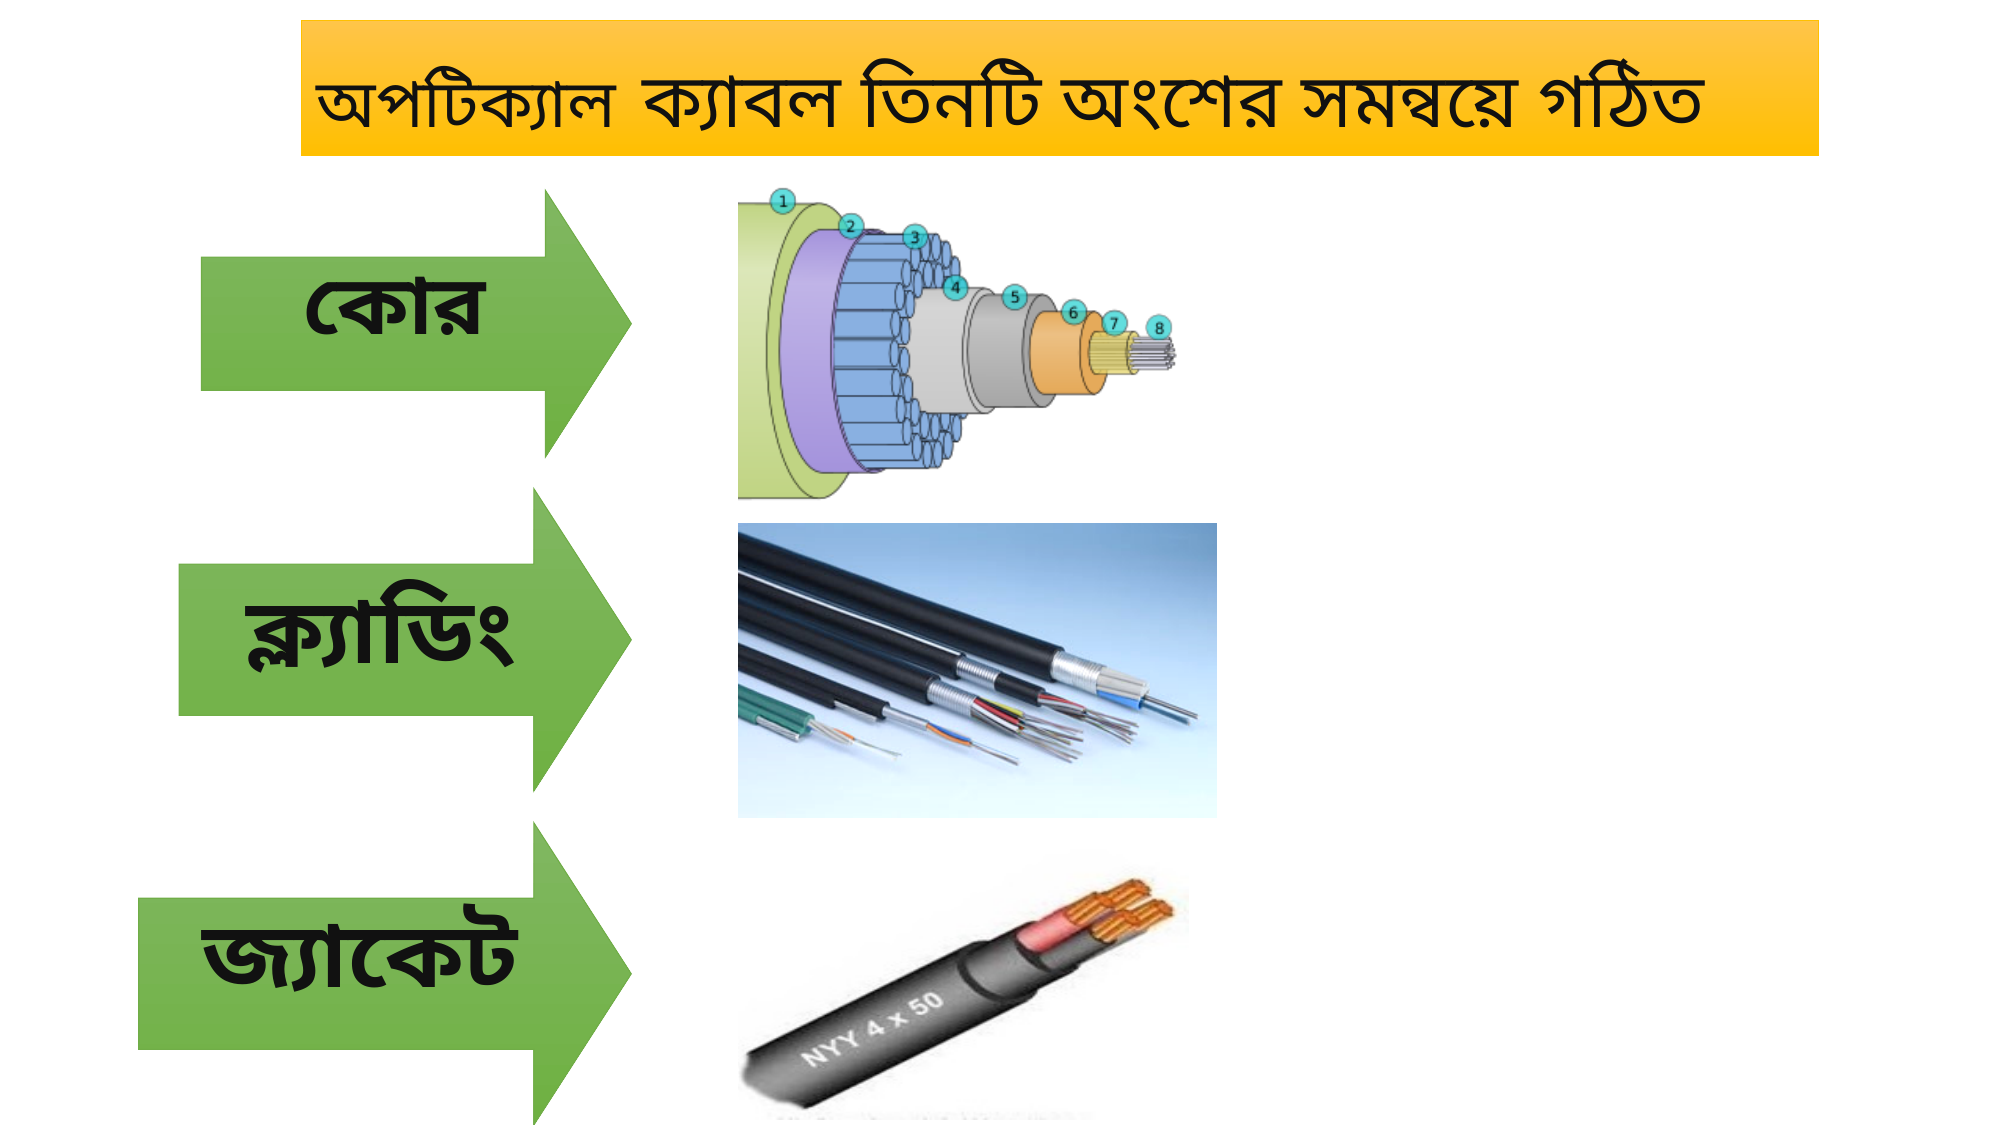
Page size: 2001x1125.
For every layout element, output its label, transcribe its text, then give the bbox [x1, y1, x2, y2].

text_box ক্ল্যাডিং [178, 486, 632, 793]
picture [738, 849, 1189, 1121]
text_box কোর [200, 188, 632, 459]
text_box জ্যাকেট [138, 820, 632, 1125]
picture [738, 168, 1227, 818]
text_box অপটিক্যাল ক্যাবল তিনটি অংশের সমন্বয়ে গঠিত [301, 20, 1819, 156]
